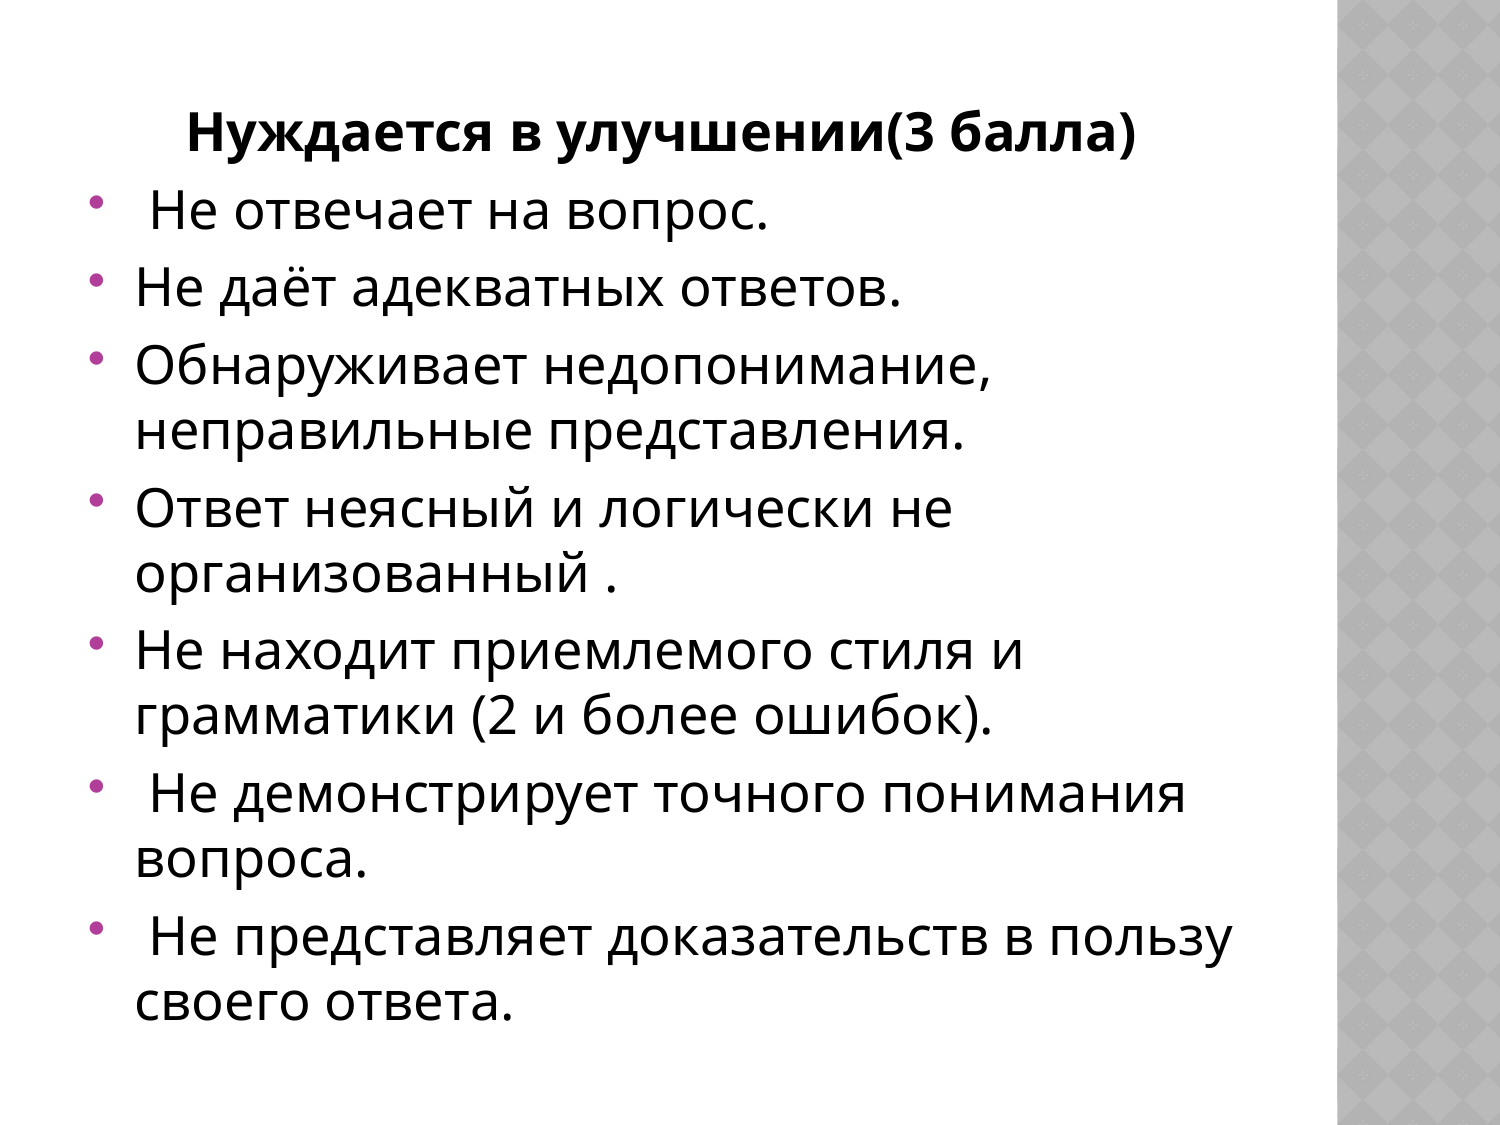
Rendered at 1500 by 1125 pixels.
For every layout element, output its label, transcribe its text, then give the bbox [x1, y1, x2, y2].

list Нуждается в улучшении(3 балла) Не отвечает на вопрос. Не даёт адекватных ответов. Обнаруживает недопонимание, неправильные представления. Ответ неясный и логически не организованный . Не находит приемлемого стиля и грамматики (2 и более ошибок). Не демонстрирует точного понимания вопроса. Не представляет доказательств в пользу своего ответа. [75, 90, 1263, 1059]
